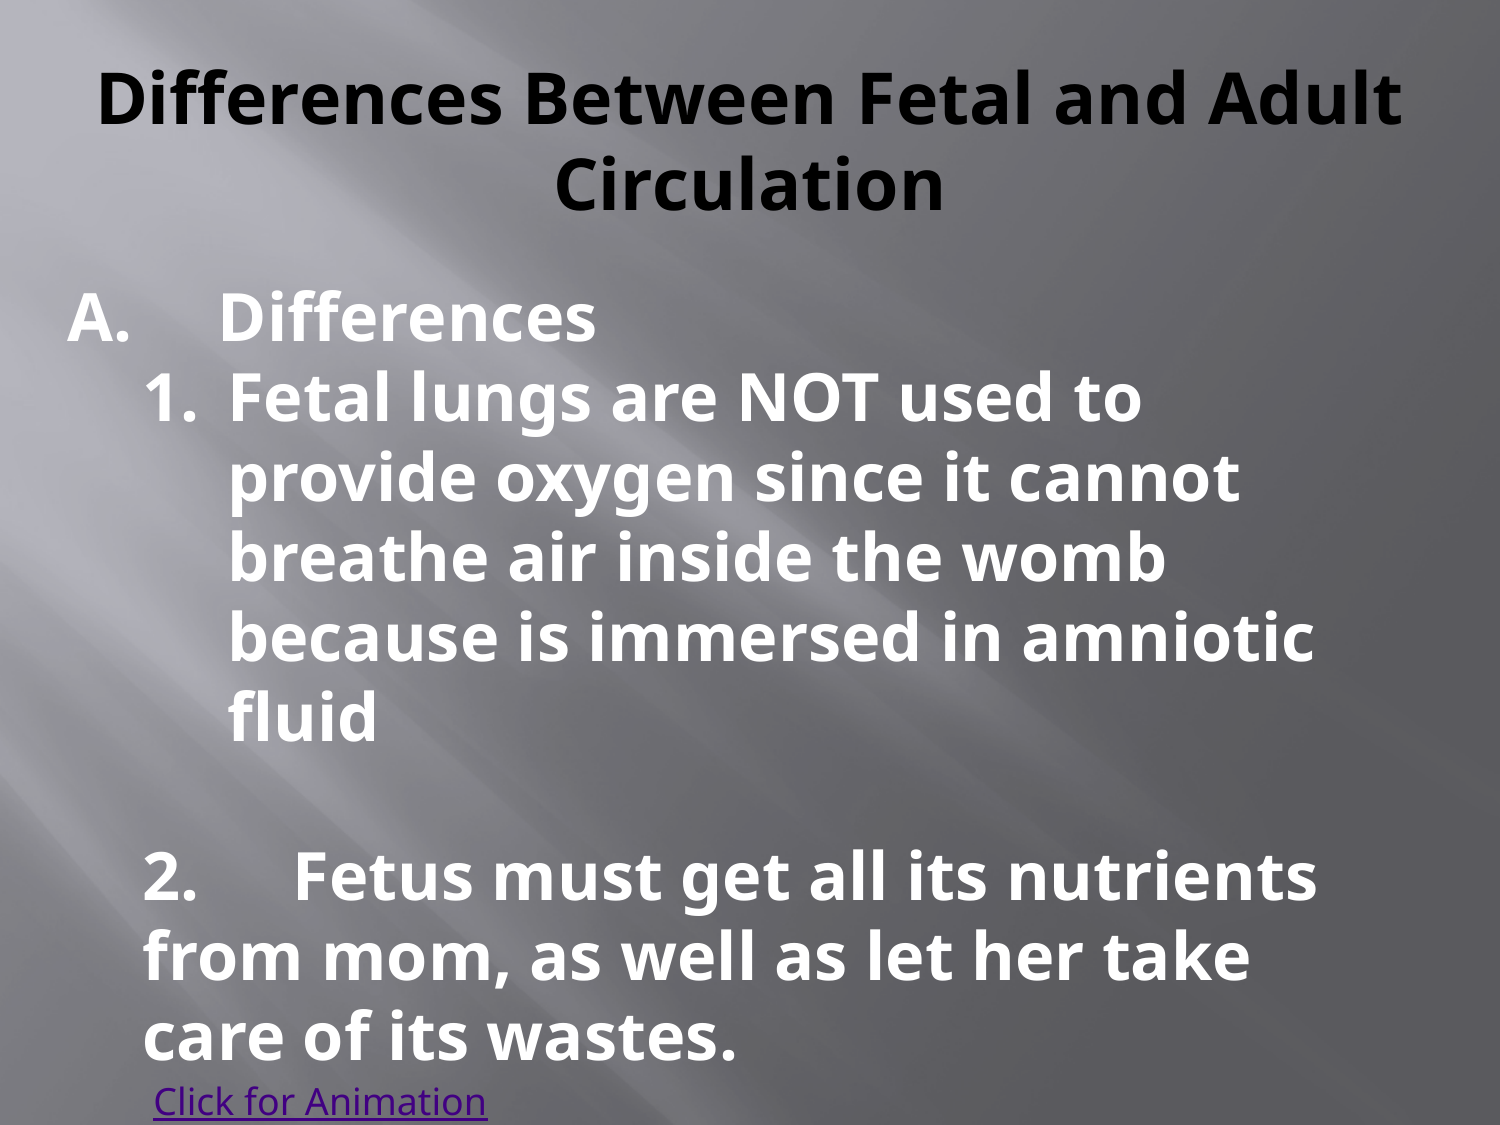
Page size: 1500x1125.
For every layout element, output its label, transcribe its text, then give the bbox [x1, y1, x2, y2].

text_box A. Differences Fetal lungs are NOT used to provide oxygen since it cannot breathe air inside the womb because is immersed in amniotic fluid 2. Fetus must get all its nutrients from mom, as well as let her take care of its wastes. [53, 267, 1376, 1082]
text_box Click for Animation [138, 1070, 503, 1125]
title Differences Between Fetal and Adult Circulation [75, 45, 1425, 233]
